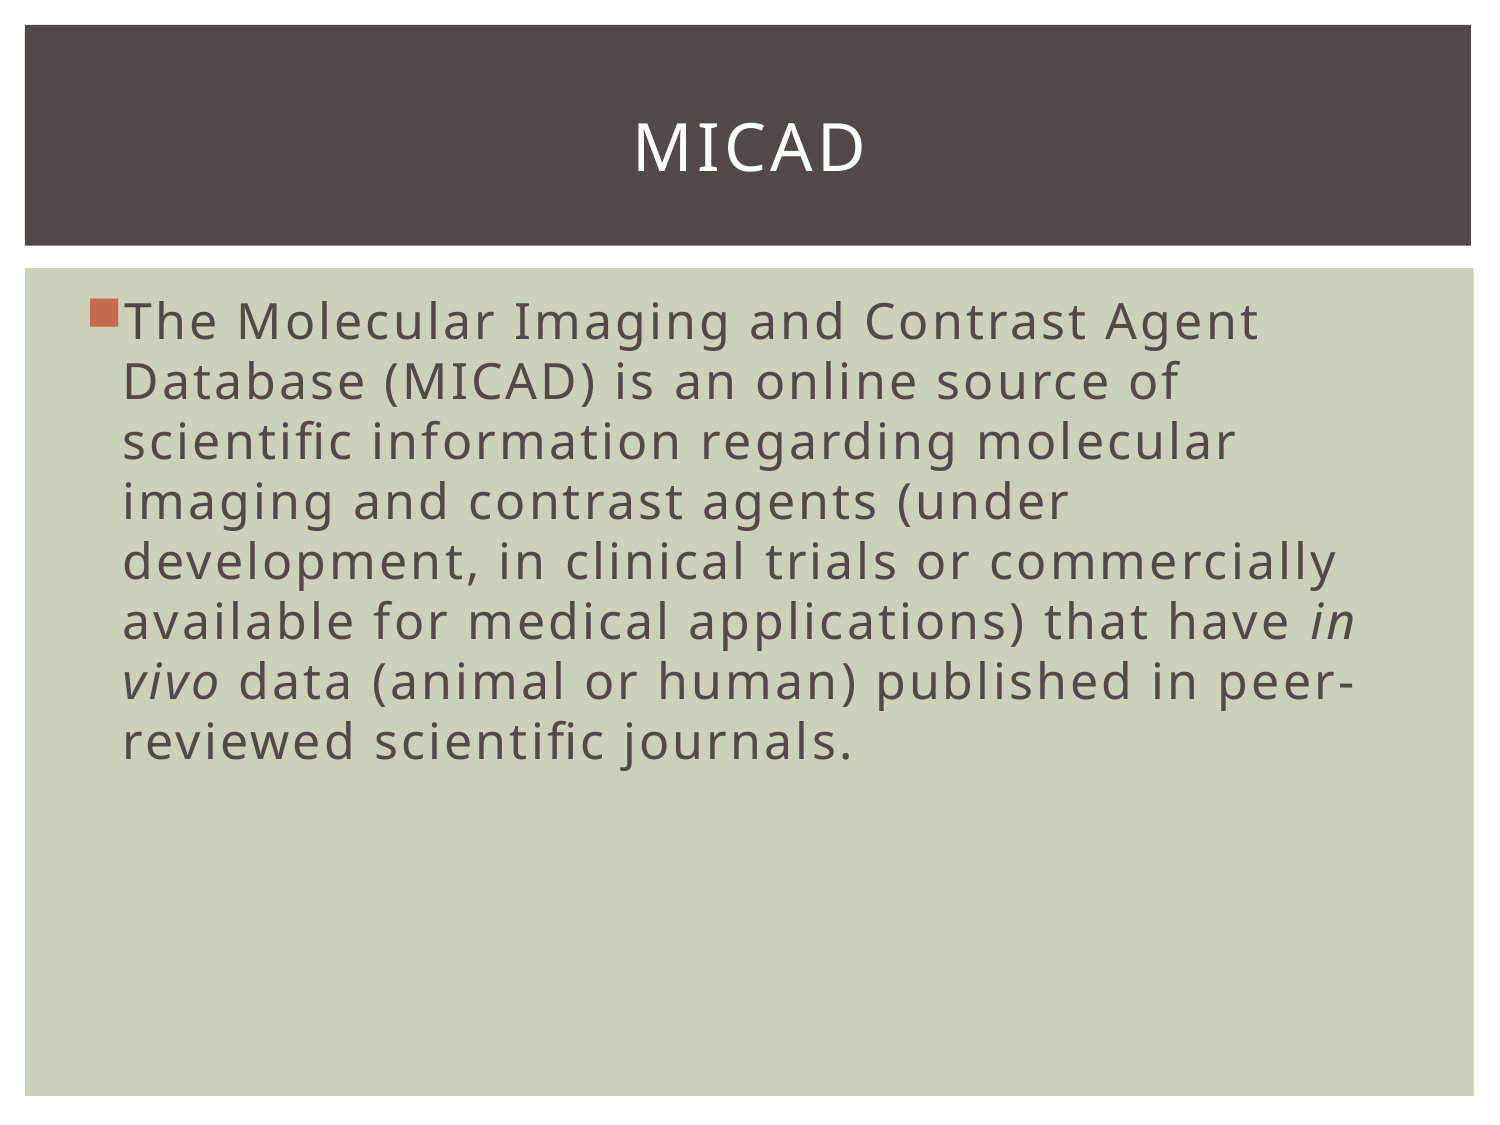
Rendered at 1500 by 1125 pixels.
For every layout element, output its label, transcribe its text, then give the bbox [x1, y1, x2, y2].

list The Molecular Imaging and Contrast Agent Database (MICAD) is an online source of scientific information regarding molecular imaging and contrast agents (under development, in clinical trials or commercially available for medical applications) that have in vivo data (animal or human) published in peer-reviewed scientific journals. [62, 281, 1442, 1075]
title MICAD [62, 58, 1438, 232]
